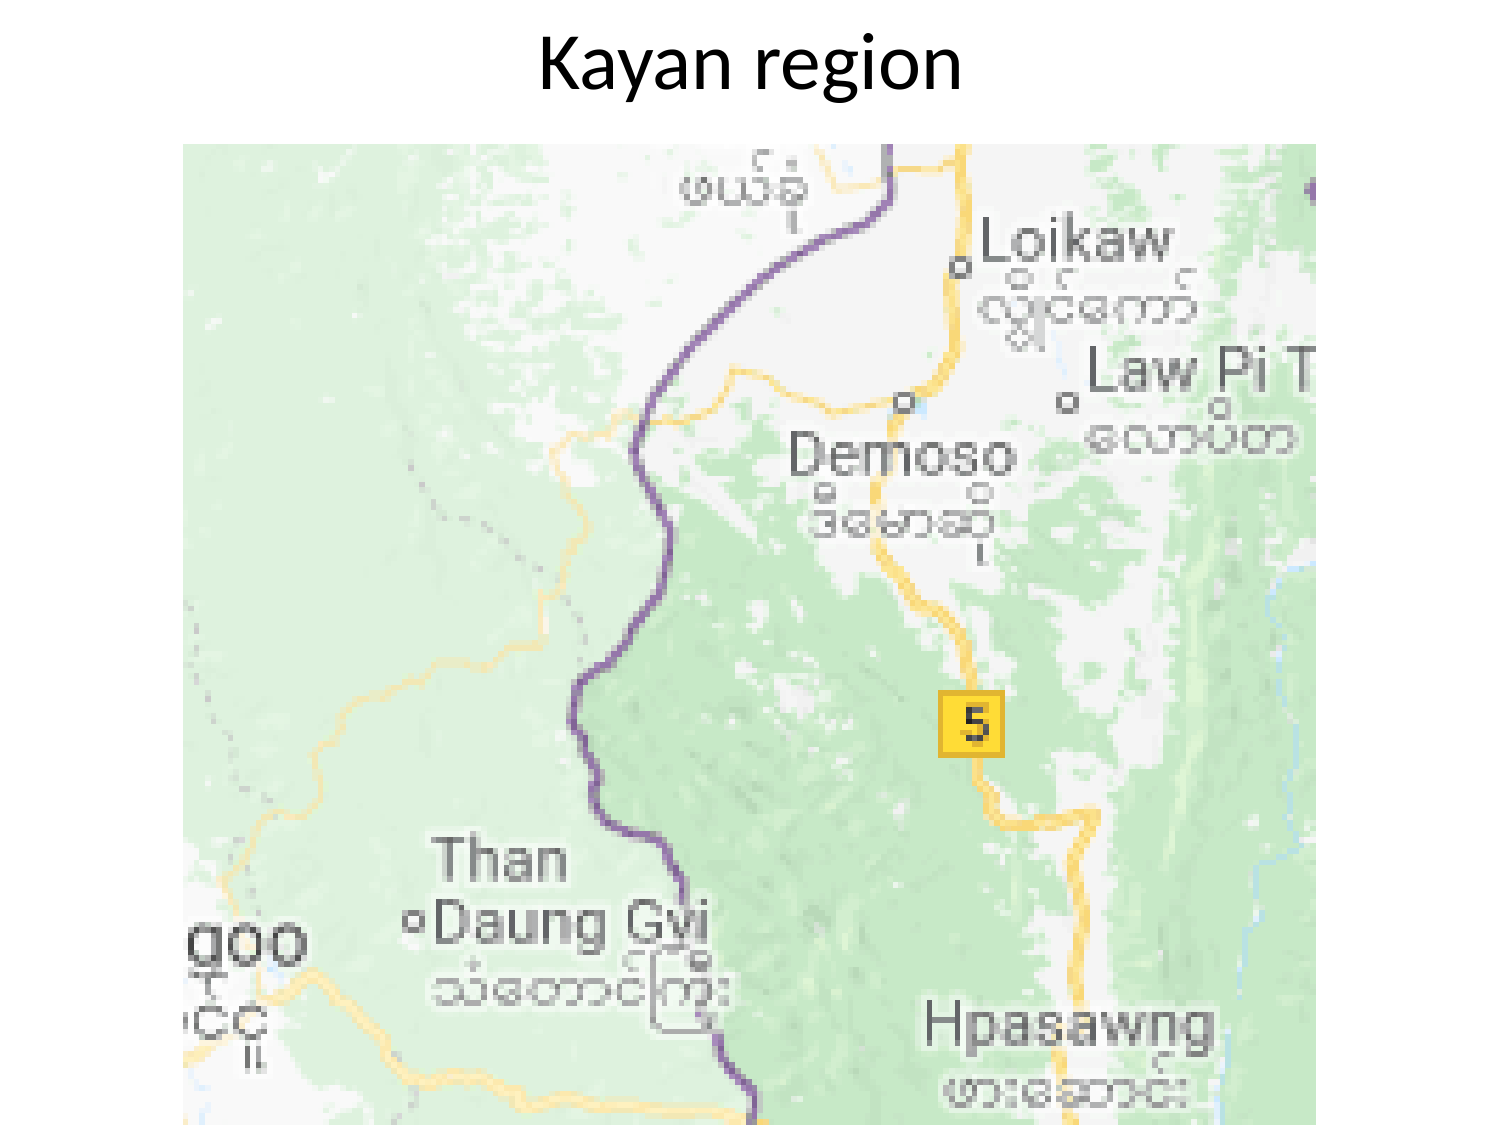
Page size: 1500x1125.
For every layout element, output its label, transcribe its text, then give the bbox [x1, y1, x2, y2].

title Kayan region [76, 0, 1427, 114]
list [182, 144, 1316, 1125]
